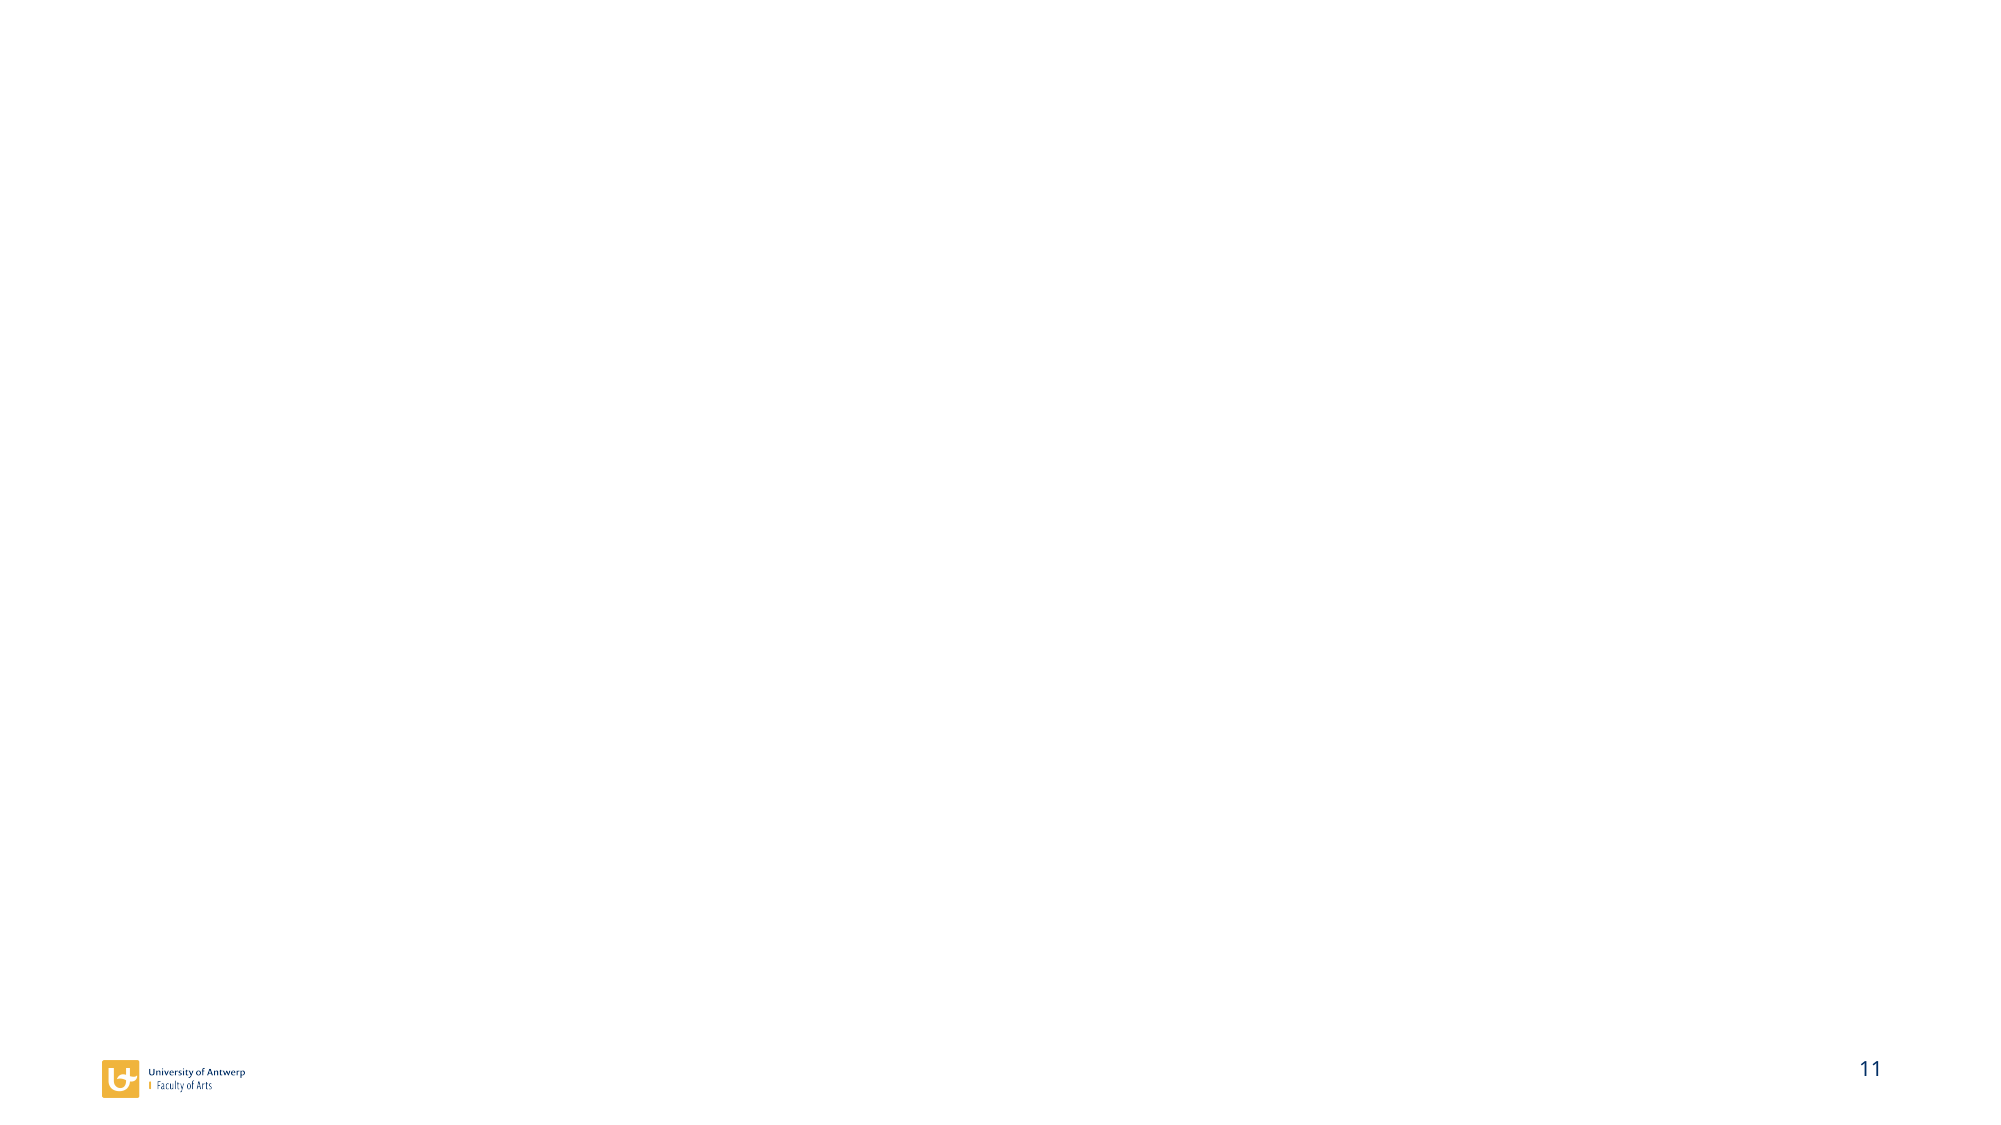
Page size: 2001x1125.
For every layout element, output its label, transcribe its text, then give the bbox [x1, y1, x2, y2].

picture [102, 1060, 245, 1098]
slide_number 11 [1463, 1039, 1898, 1100]
